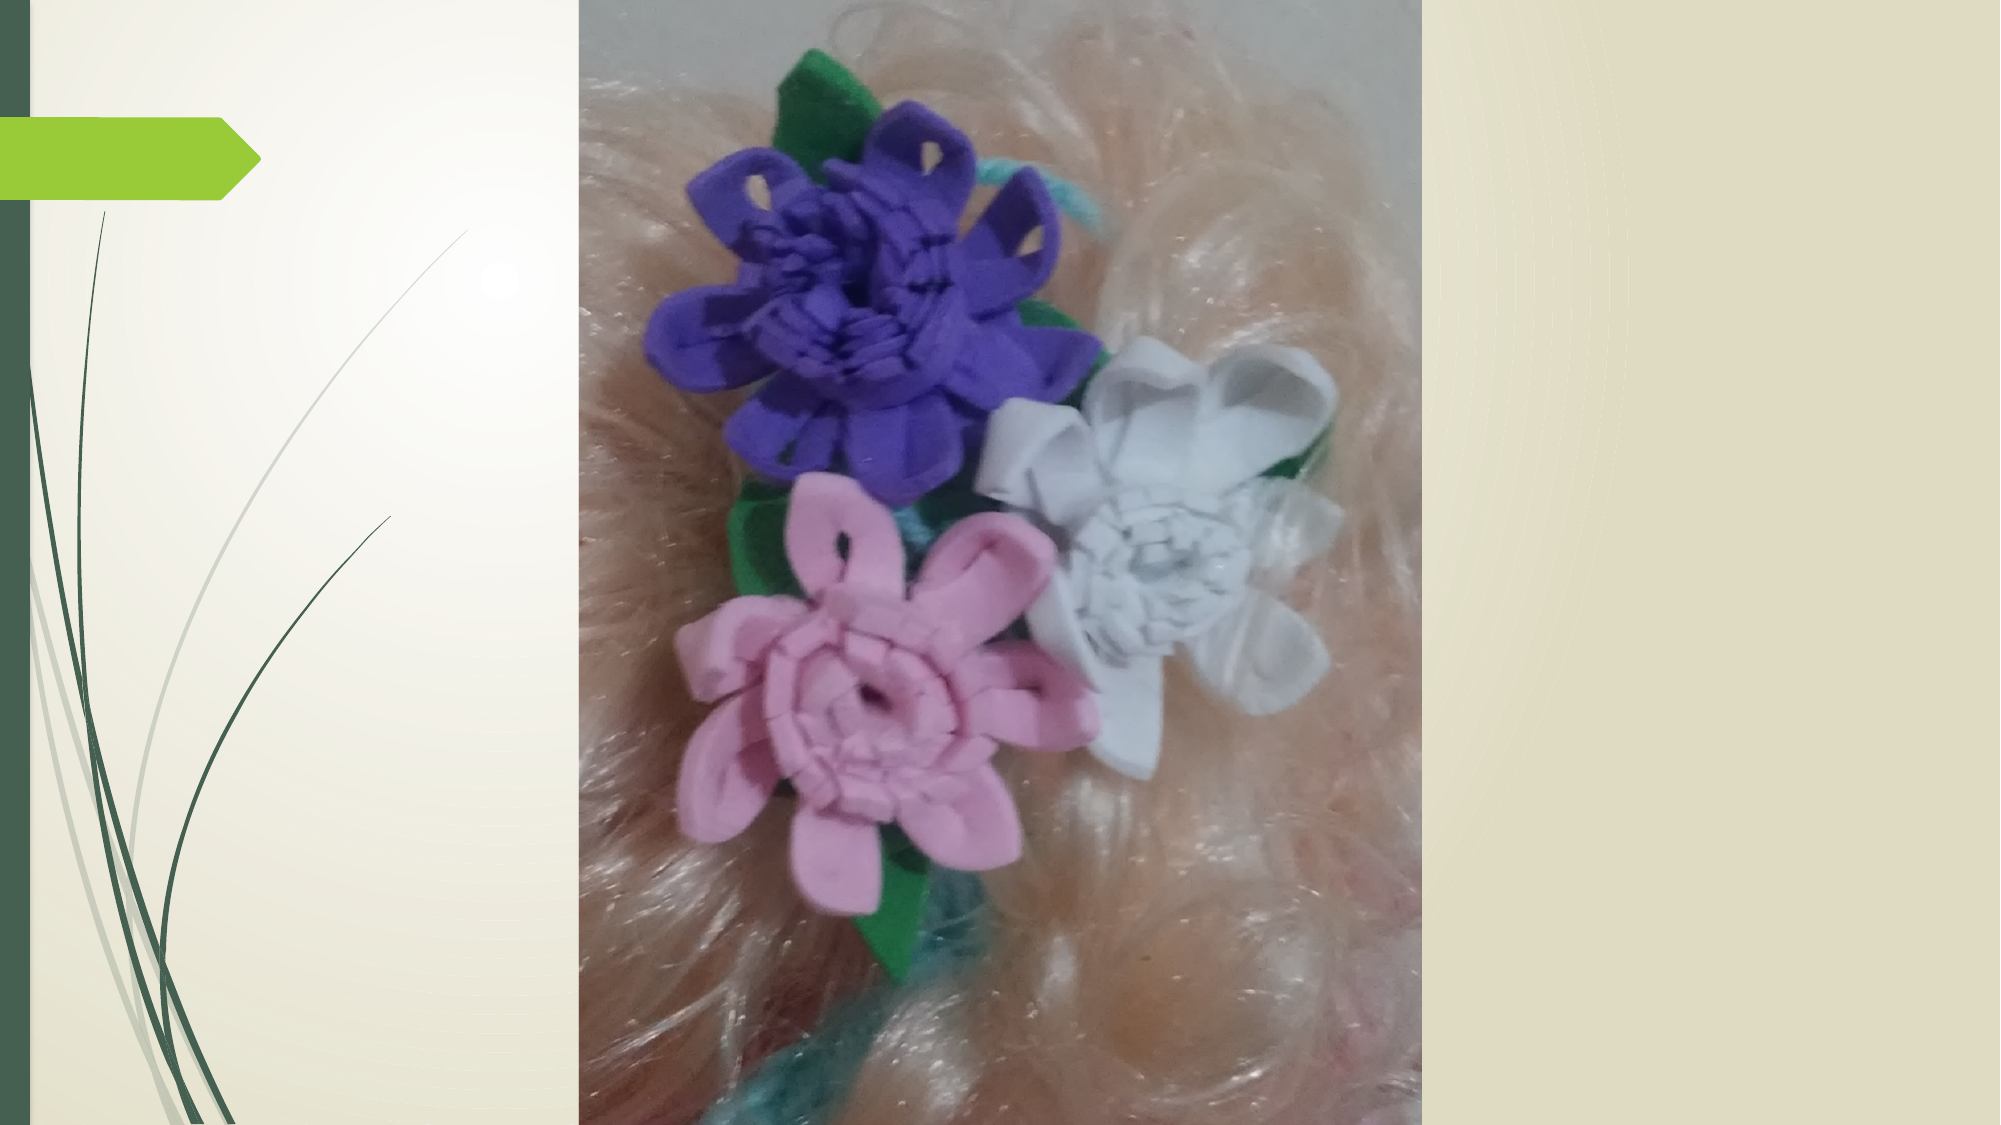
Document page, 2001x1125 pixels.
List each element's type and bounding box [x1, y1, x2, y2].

picture [437, 1, 1563, 1124]
